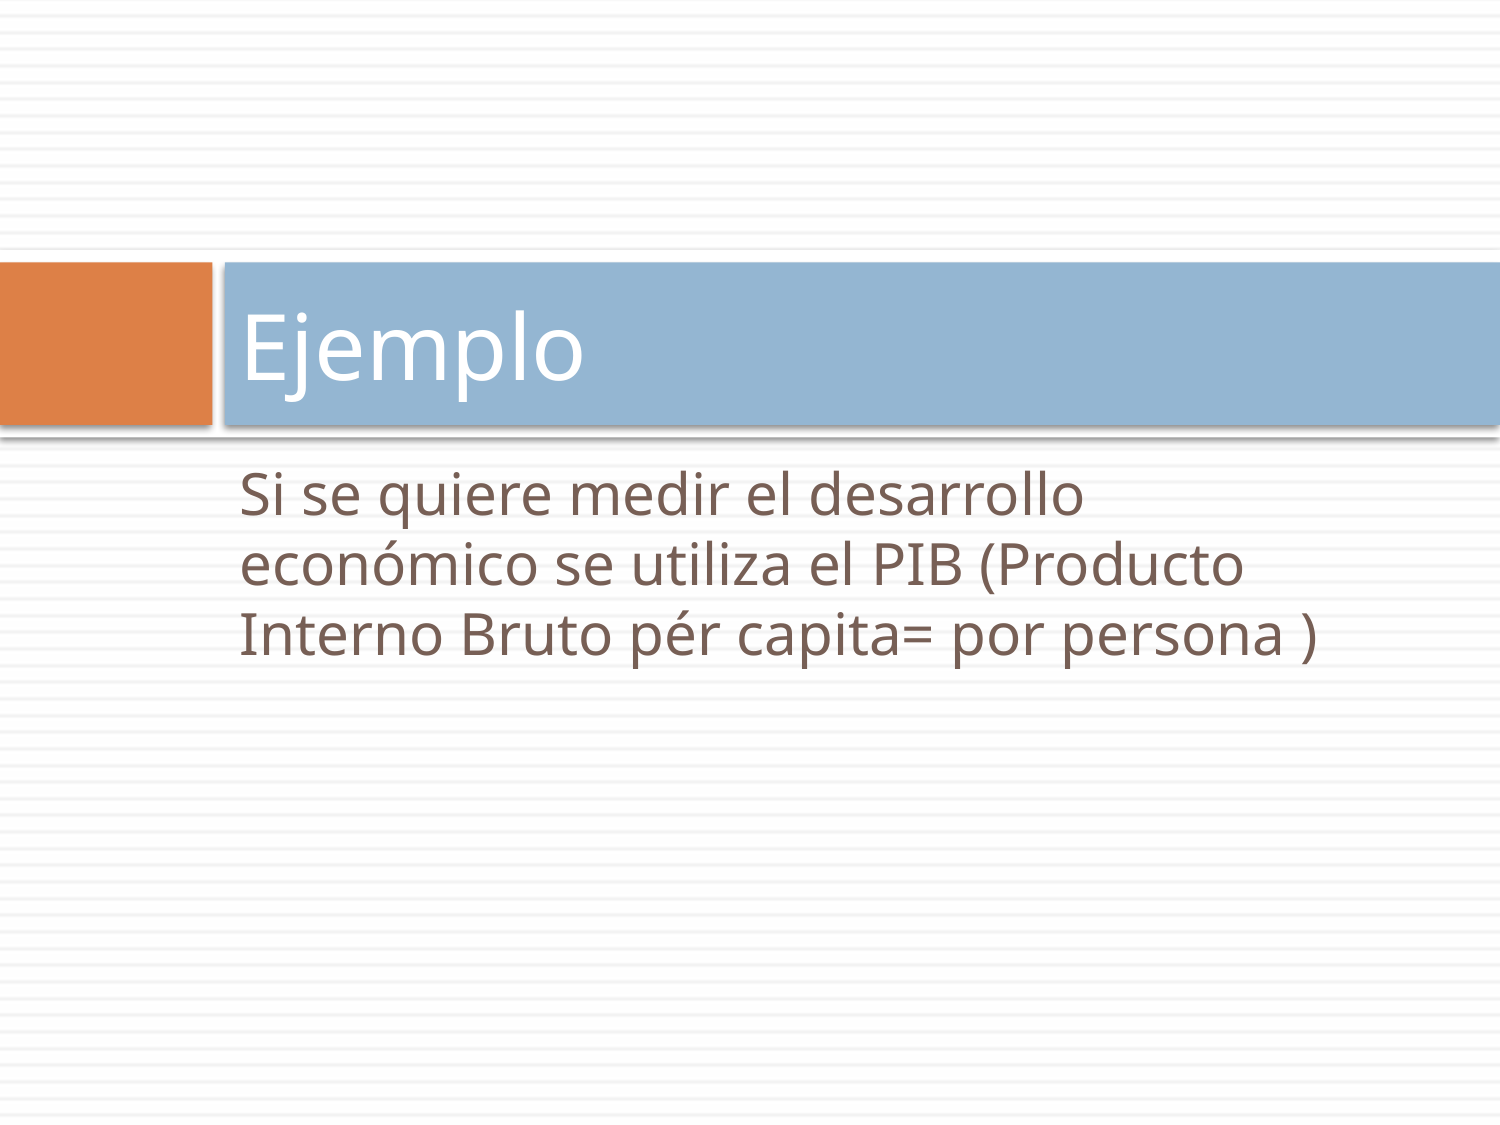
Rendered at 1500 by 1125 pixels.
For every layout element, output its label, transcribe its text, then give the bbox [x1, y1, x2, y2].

list Si se quiere medir el desarrollo económico se utiliza el PIB (Producto Interno Bruto pér capita= por persona ) [225, 450, 1394, 725]
title Ejemplo [225, 262, 1475, 425]
